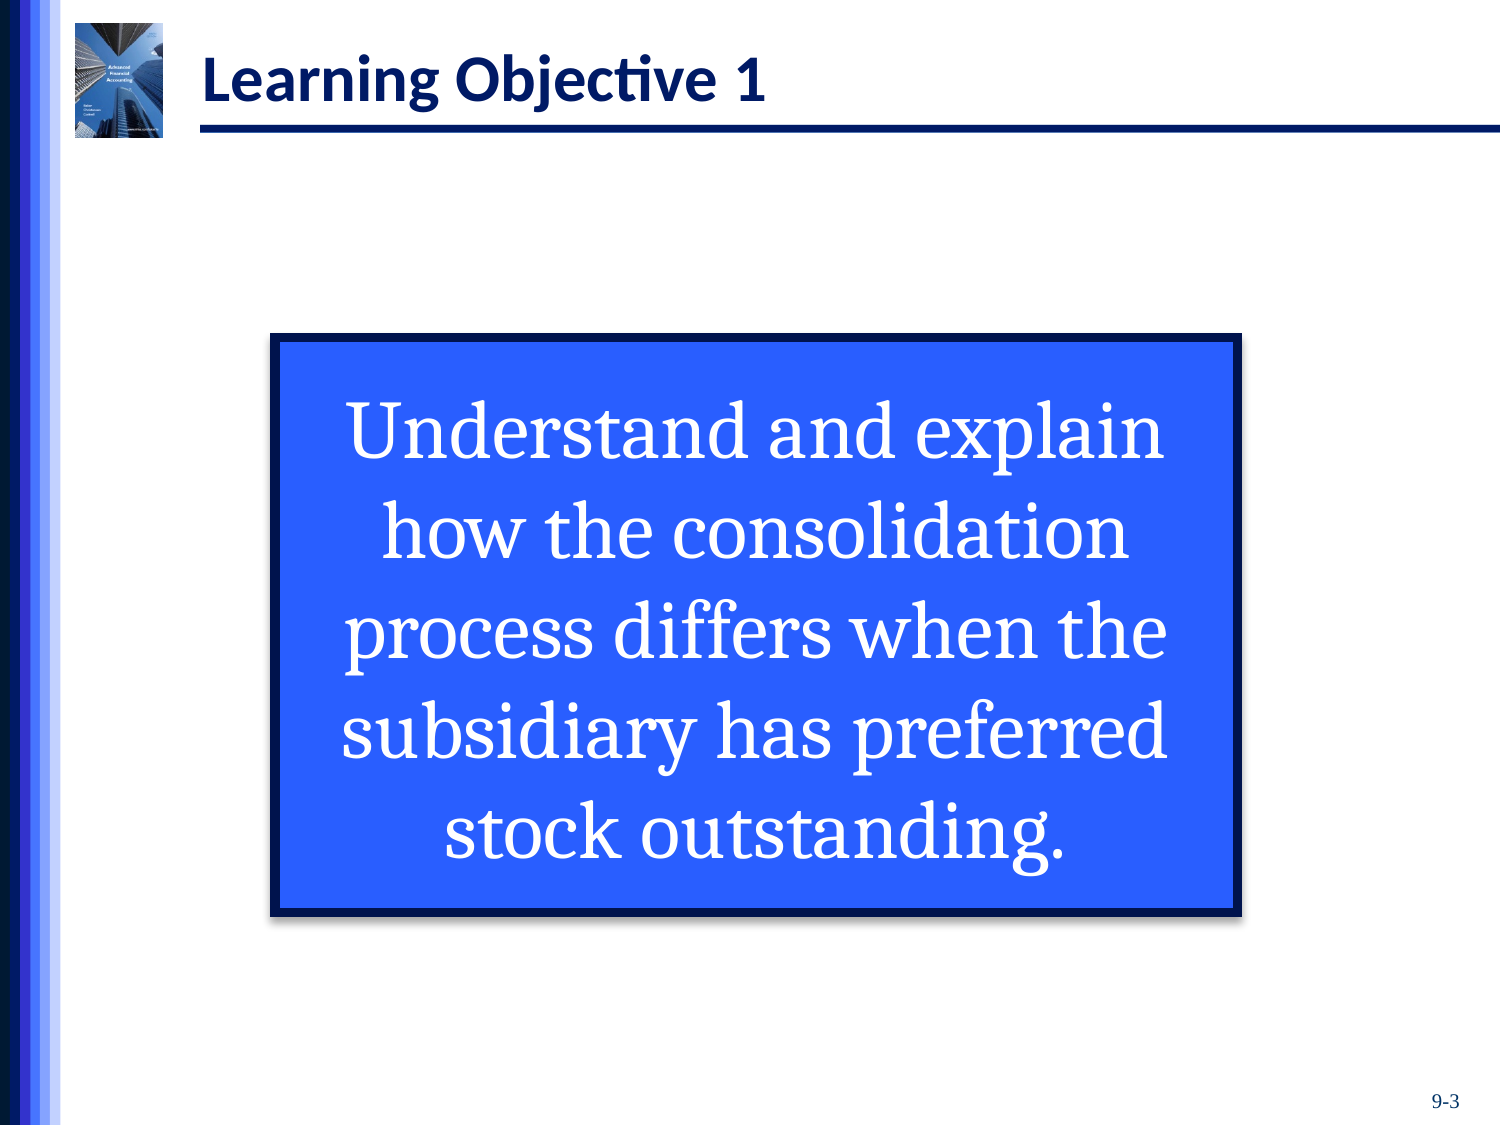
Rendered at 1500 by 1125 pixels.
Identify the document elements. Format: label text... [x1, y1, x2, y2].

title Learning Objective 1 [187, 24, 1500, 138]
picture [75, 23, 163, 138]
text_box Understand and explain how the consolidation process differs when the subsidiary has preferred stock outstanding. [270, 332, 1243, 918]
slide_number 9-3 [1114, 1062, 1476, 1121]
